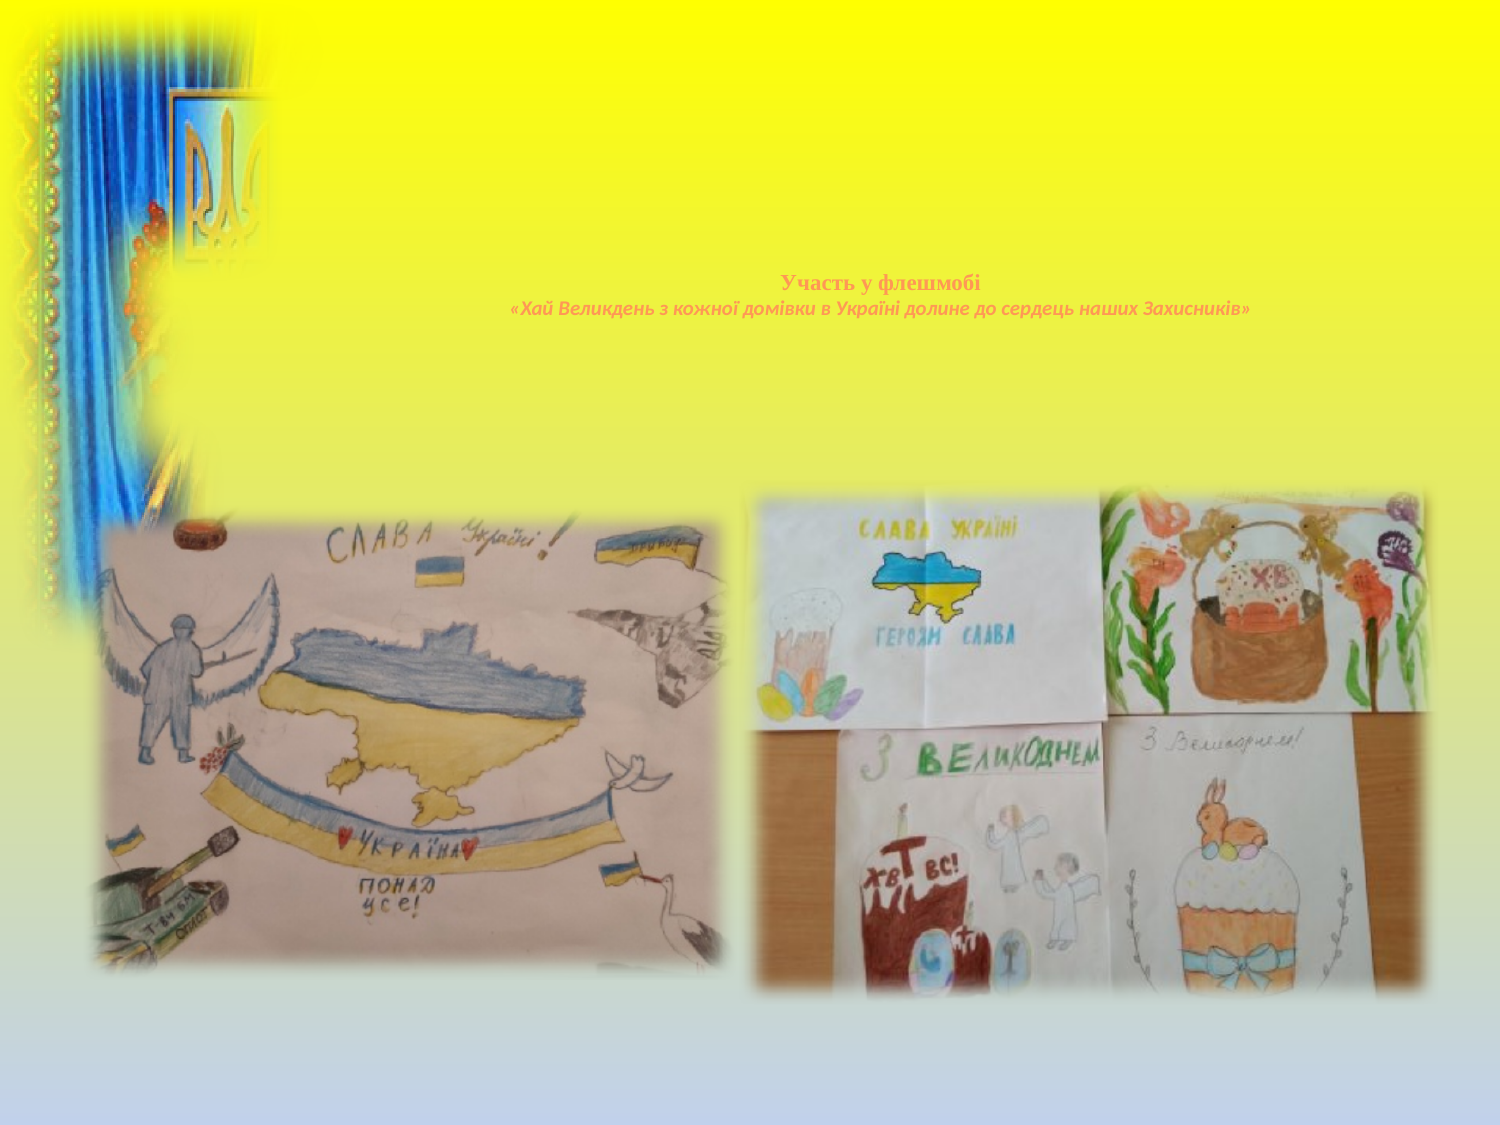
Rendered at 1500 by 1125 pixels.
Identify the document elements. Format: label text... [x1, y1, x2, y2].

picture [767, 392, 1412, 1093]
title Участь у флешмобі «Хай Великдень з кожної домівки в Україні долине до сердець наших Захисників» [415, 258, 1390, 329]
picture [0, 0, 738, 981]
